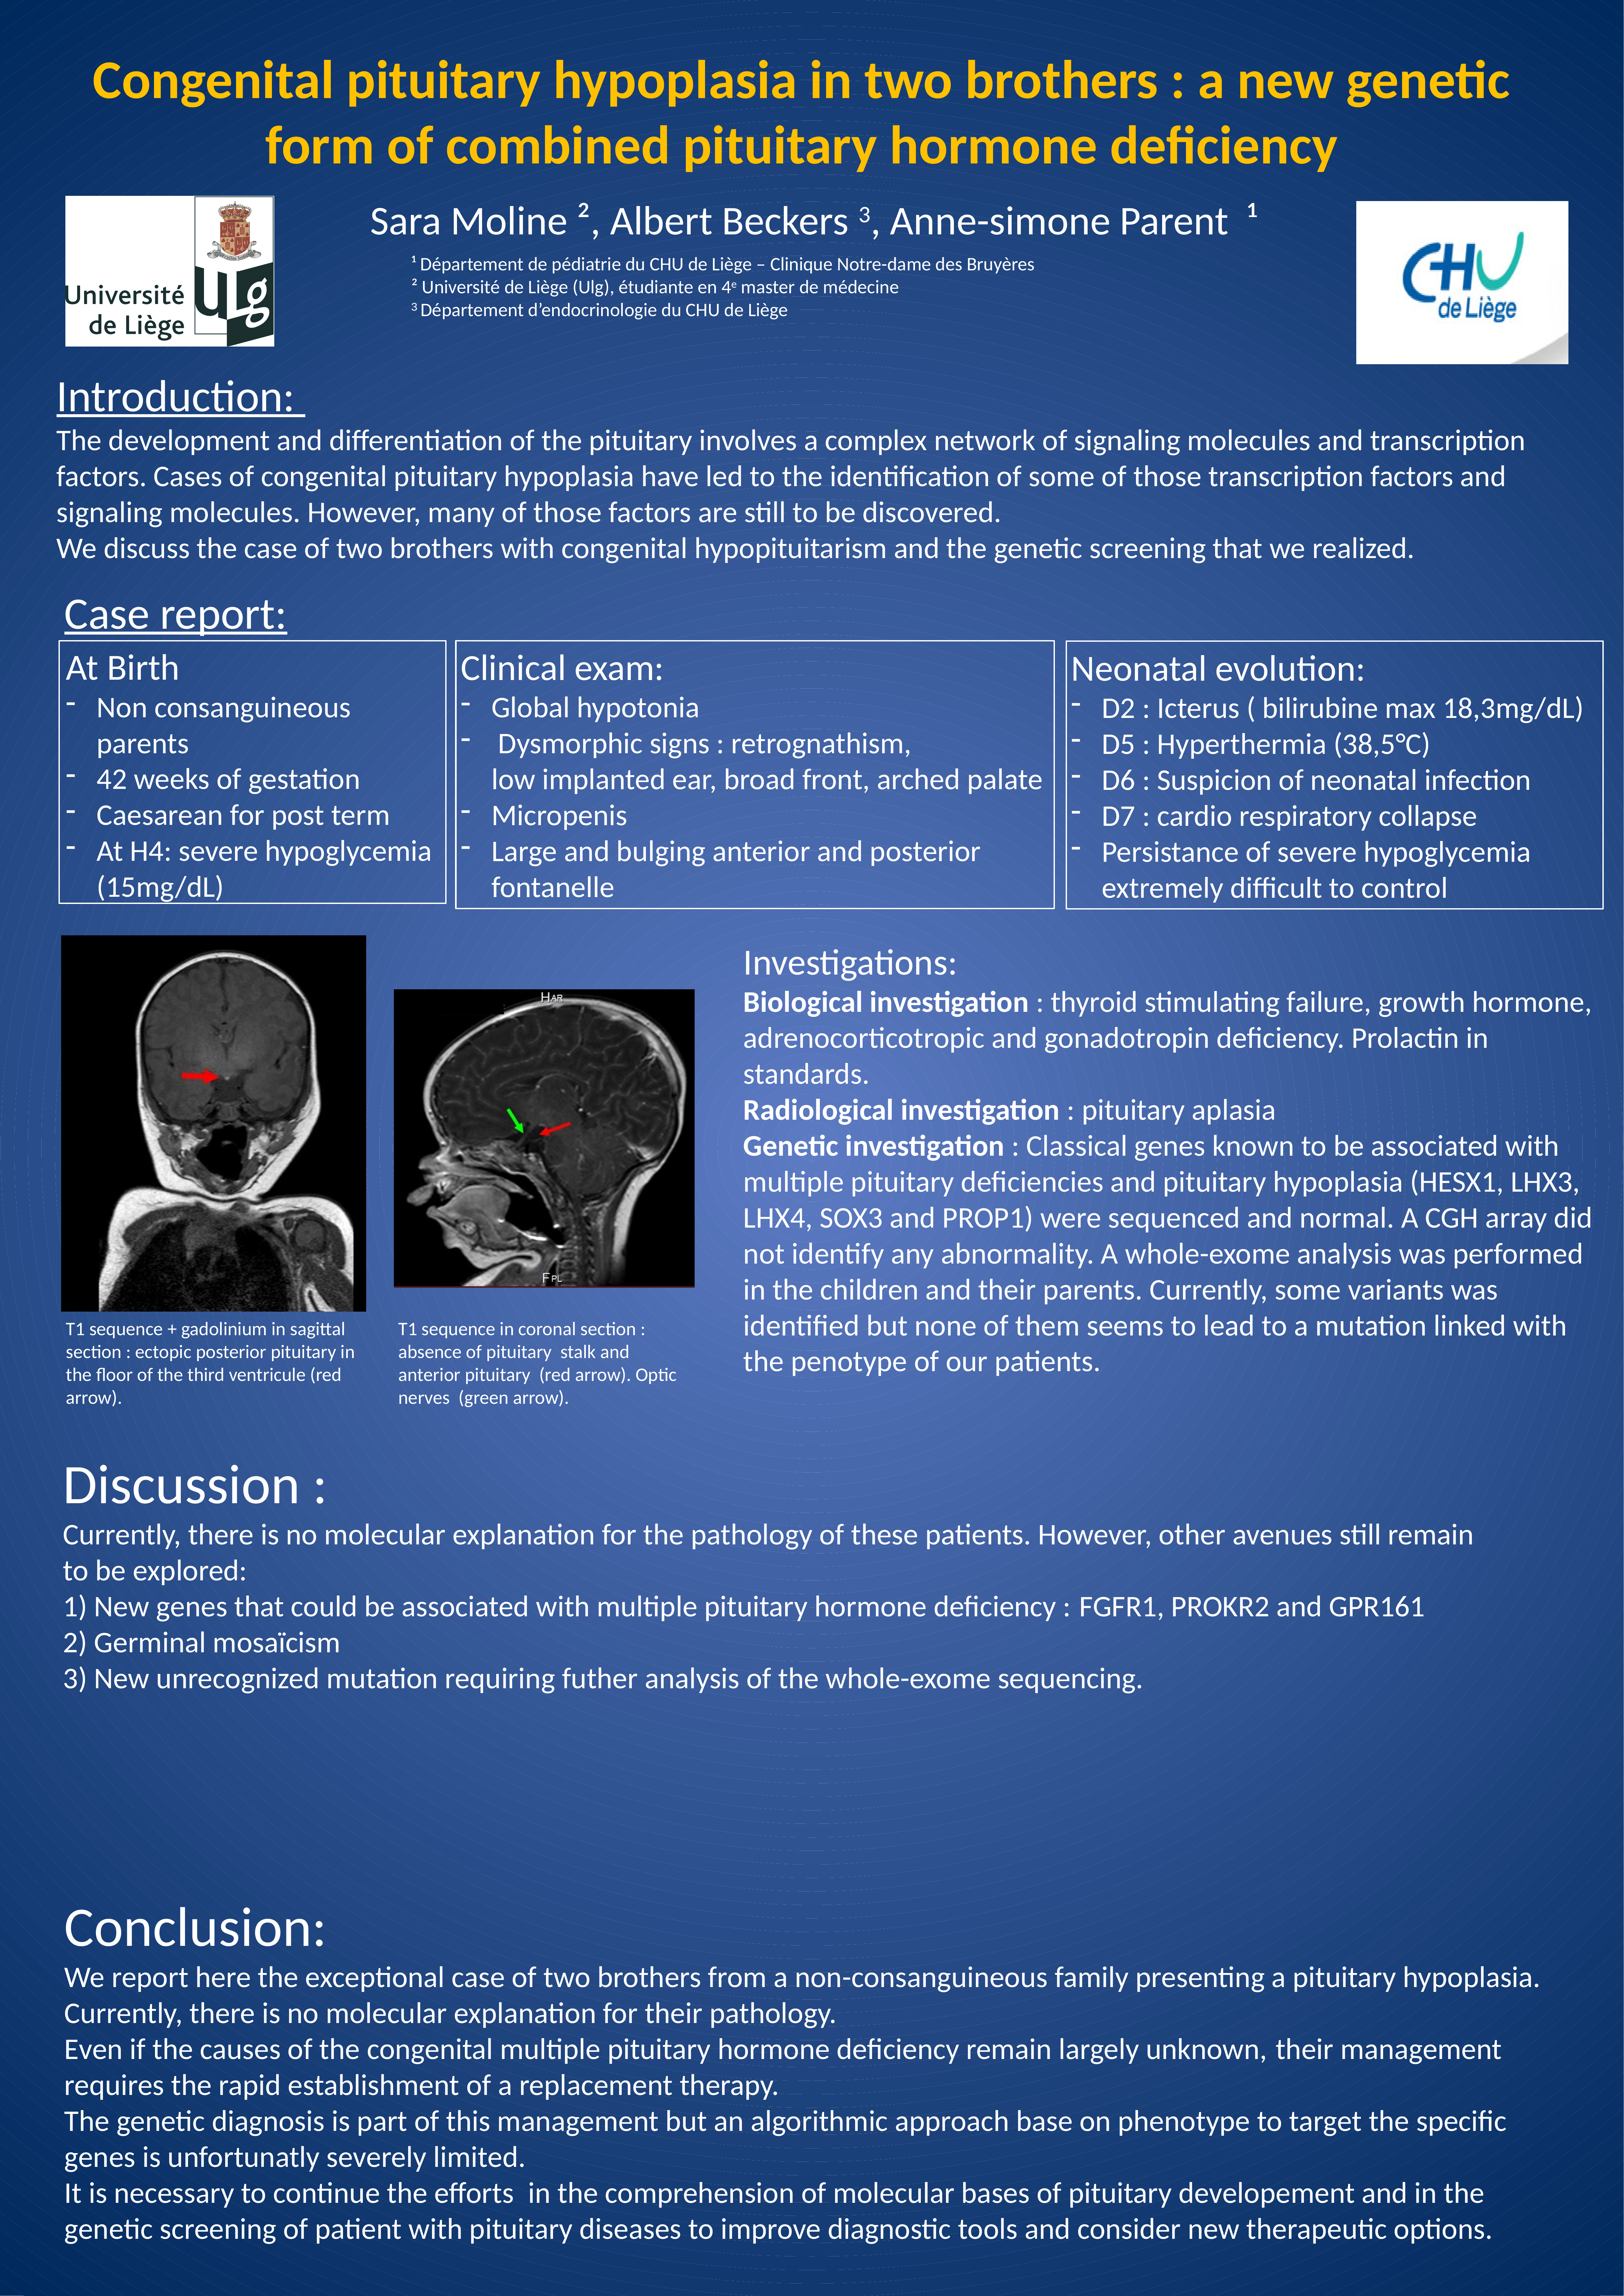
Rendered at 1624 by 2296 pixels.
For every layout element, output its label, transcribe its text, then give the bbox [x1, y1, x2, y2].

text_box Discussion : Currently, there is no molecular explanation for the pathology of these patients. However, other avenues still remain to be explored: 1) New genes that could be associated with multiple pituitary hormone deficiency : FGFR1, PROKR2 and GPR161 2) Germinal mosaïcism 3) New unrecognized mutation requiring futher analysis of the whole-exome sequencing. [58, 1445, 1483, 1733]
text_box Case report: [59, 581, 1535, 640]
text_box T1 sequence in coronal section : absence of pituitary stalk and anterior pituitary (red arrow). Optic nerves (green arrow). [393, 1314, 694, 1410]
text_box [430, 240, 1198, 249]
picture [61, 935, 366, 1312]
text_box At Birth Non consanguineous parents 42 weeks of gestation Caesarean for post term At H4: severe hypoglycemia (15mg/dL) [61, 904, 440, 906]
picture [1356, 201, 1569, 364]
subtitle Sara Moline ², Albert Beckers 3, Anne-simone Parent ¹ [47, 182, 1581, 260]
picture [394, 989, 695, 1288]
picture [65, 196, 275, 347]
text_box [59, 640, 447, 904]
text_box Introduction: The development and differentiation of the pituitary involves a complex network of signaling molecules and transcription factors. Cases of congenital pituitary hypoplasia have led to the identification of some of those transcription factors and signaling molecules. However, many of those factors are still to be discovered. We discuss the case of two brothers with congenital hypopituitarism and the genetic screening that we realized. [51, 364, 1538, 567]
text_box ¹ Département de pédiatrie du CHU de Liège – Clinique Notre-dame des Bruyères ² Université de Liège (Ulg), étudiante en 4e master de médecine 3 Département d’endocrinologie du CHU de Liège [406, 249, 1221, 323]
text_box Investigations: Biological investigation : thyroid stimulating failure, growth hormone, adrenocorticotropic and gonadotropin deficiency. Prolactin in standards. Radiological investigation : pituitary aplasia Genetic investigation : Classical genes known to be associated with multiple pituitary deficiencies and pituitary hypoplasia (HESX1, LHX3, LHX4, SOX3 and PROP1) were sequenced and normal. A CGH array did not identify any abnormality. A whole-exome analysis was performed in the children and their parents. Currently, some variants was identified but none of them seems to lead to a mutation linked with the penotype of our patients. [738, 935, 1603, 1380]
text_box [455, 640, 1055, 909]
text_box [1066, 640, 1604, 910]
title Congenital pituitary hypoplasia in two brothers : a new genetic form of combined pituitary hormone deficiency [64, 32, 1540, 182]
text_box T1 sequence + gadolinium in sagittal section : ectopic posterior pituitary in the floor of the third ventricule (red arrow). [61, 1314, 366, 1410]
text_box Conclusion: We report here the exceptional case of two brothers from a non-consanguineous family presenting a pituitary hypoplasia. Currently, there is no molecular explanation for their pathology. Even if the causes of the congenital multiple pituitary hormone deficiency remain largely unknown, their management requires the rapid establishment of a replacement therapy. The genetic diagnosis is part of this management but an algorithmic approach base on phenotype to target the specific genes is unfortunatly severely limited. It is necessary to continue the efforts in the comprehension of molecular bases of pituitary developement and in the genetic screening of patient with pituitary diseases to improve diagnostic tools and consider new therapeutic options. [59, 1888, 1570, 2248]
